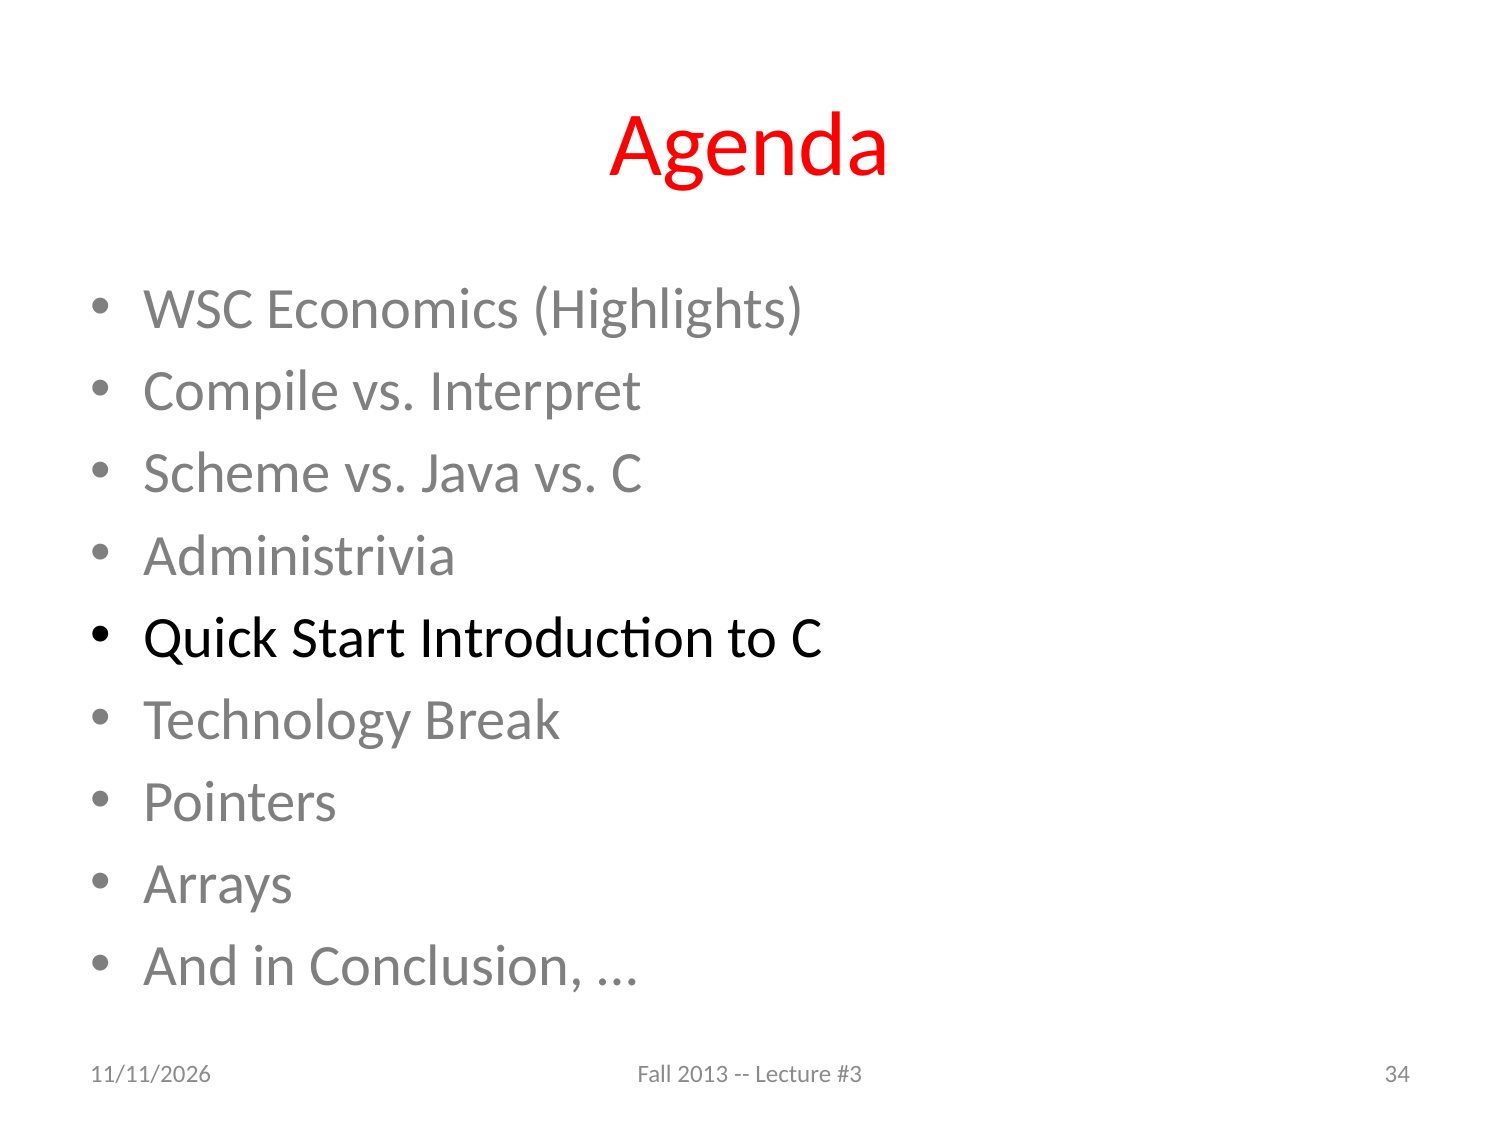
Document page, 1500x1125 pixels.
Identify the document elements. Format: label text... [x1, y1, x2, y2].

slide_number 34 [1074, 1042, 1425, 1103]
title Agenda [75, 45, 1425, 233]
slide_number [75, 1042, 425, 1103]
footer Fall 2013 -- Lecture #3 [512, 1042, 988, 1103]
list WSC Economics (Highlights) Compile vs. Interpret Scheme vs. Java vs. C Administrivia Quick Start Introduction to C Technology Break Pointers Arrays And in Conclusion, … [75, 262, 1425, 1005]
